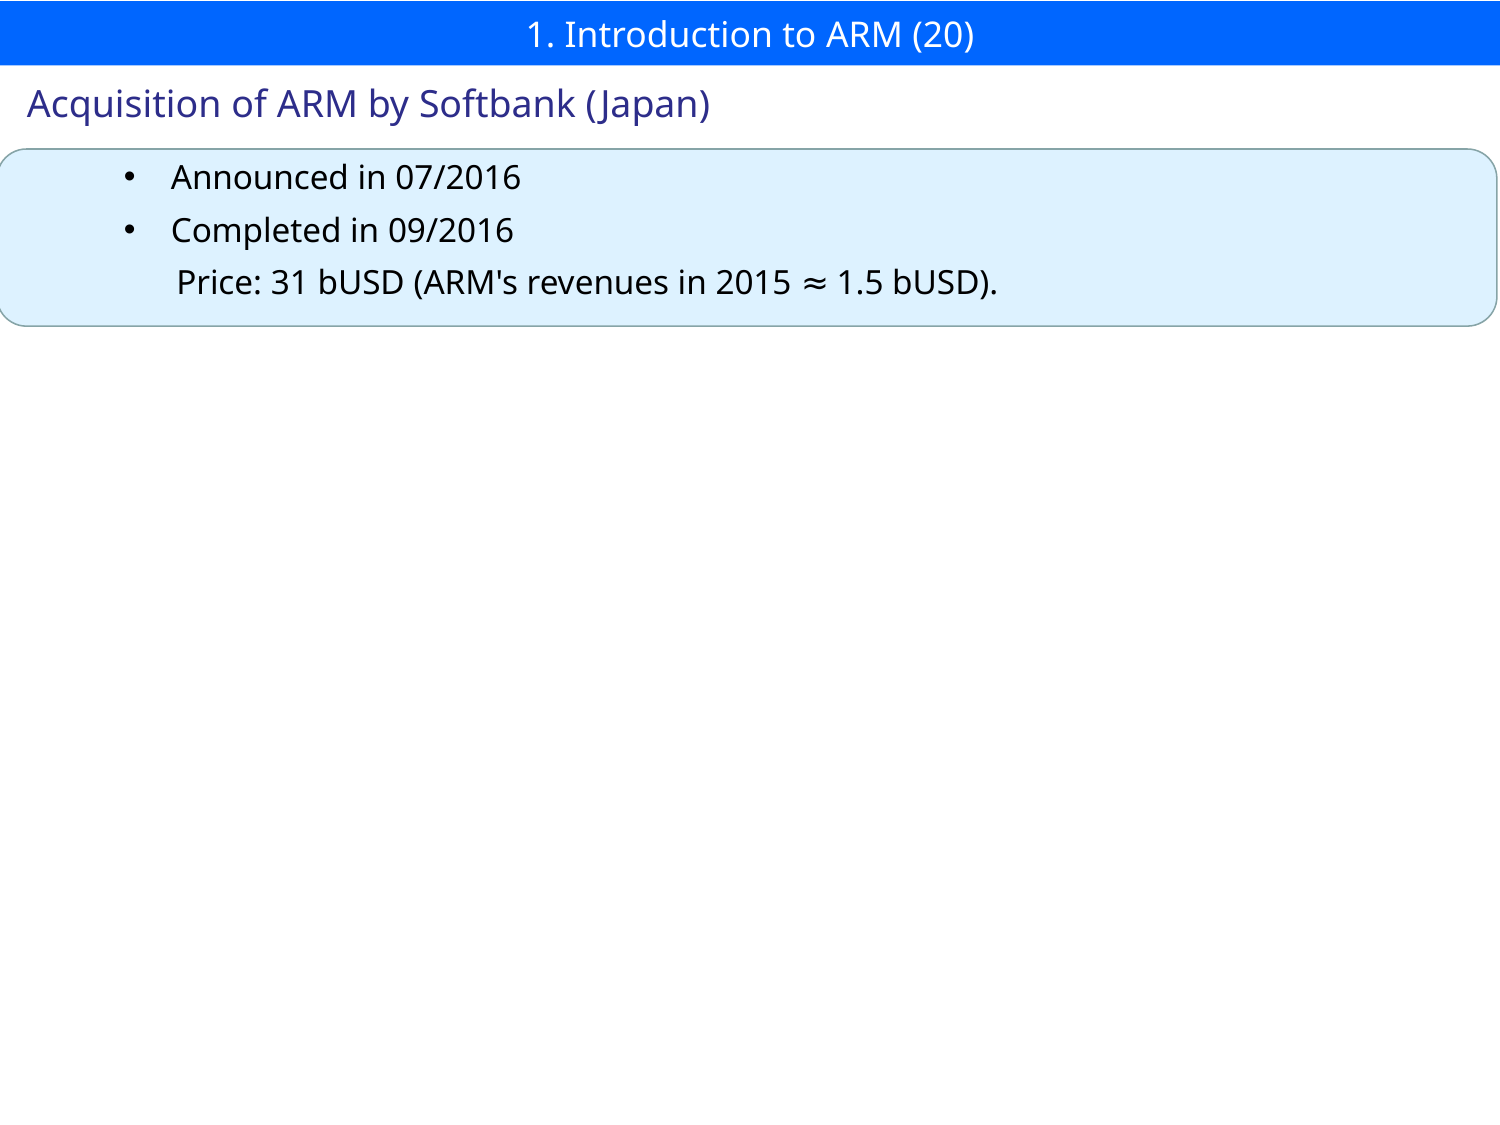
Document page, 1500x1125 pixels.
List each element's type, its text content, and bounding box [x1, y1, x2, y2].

text_box Acquisition of ARM by Softbank (Japan) [12, 72, 809, 132]
title 1. Introduction to ARM (20) [0, 1, 1500, 66]
text_box [0, 148, 1497, 327]
text_box Announced in 07/2016 Completed in 09/2016 Price: 31 bUSD (ARM's revenues in 2015 ≈ 1.5 bUSD). [109, 148, 1015, 309]
